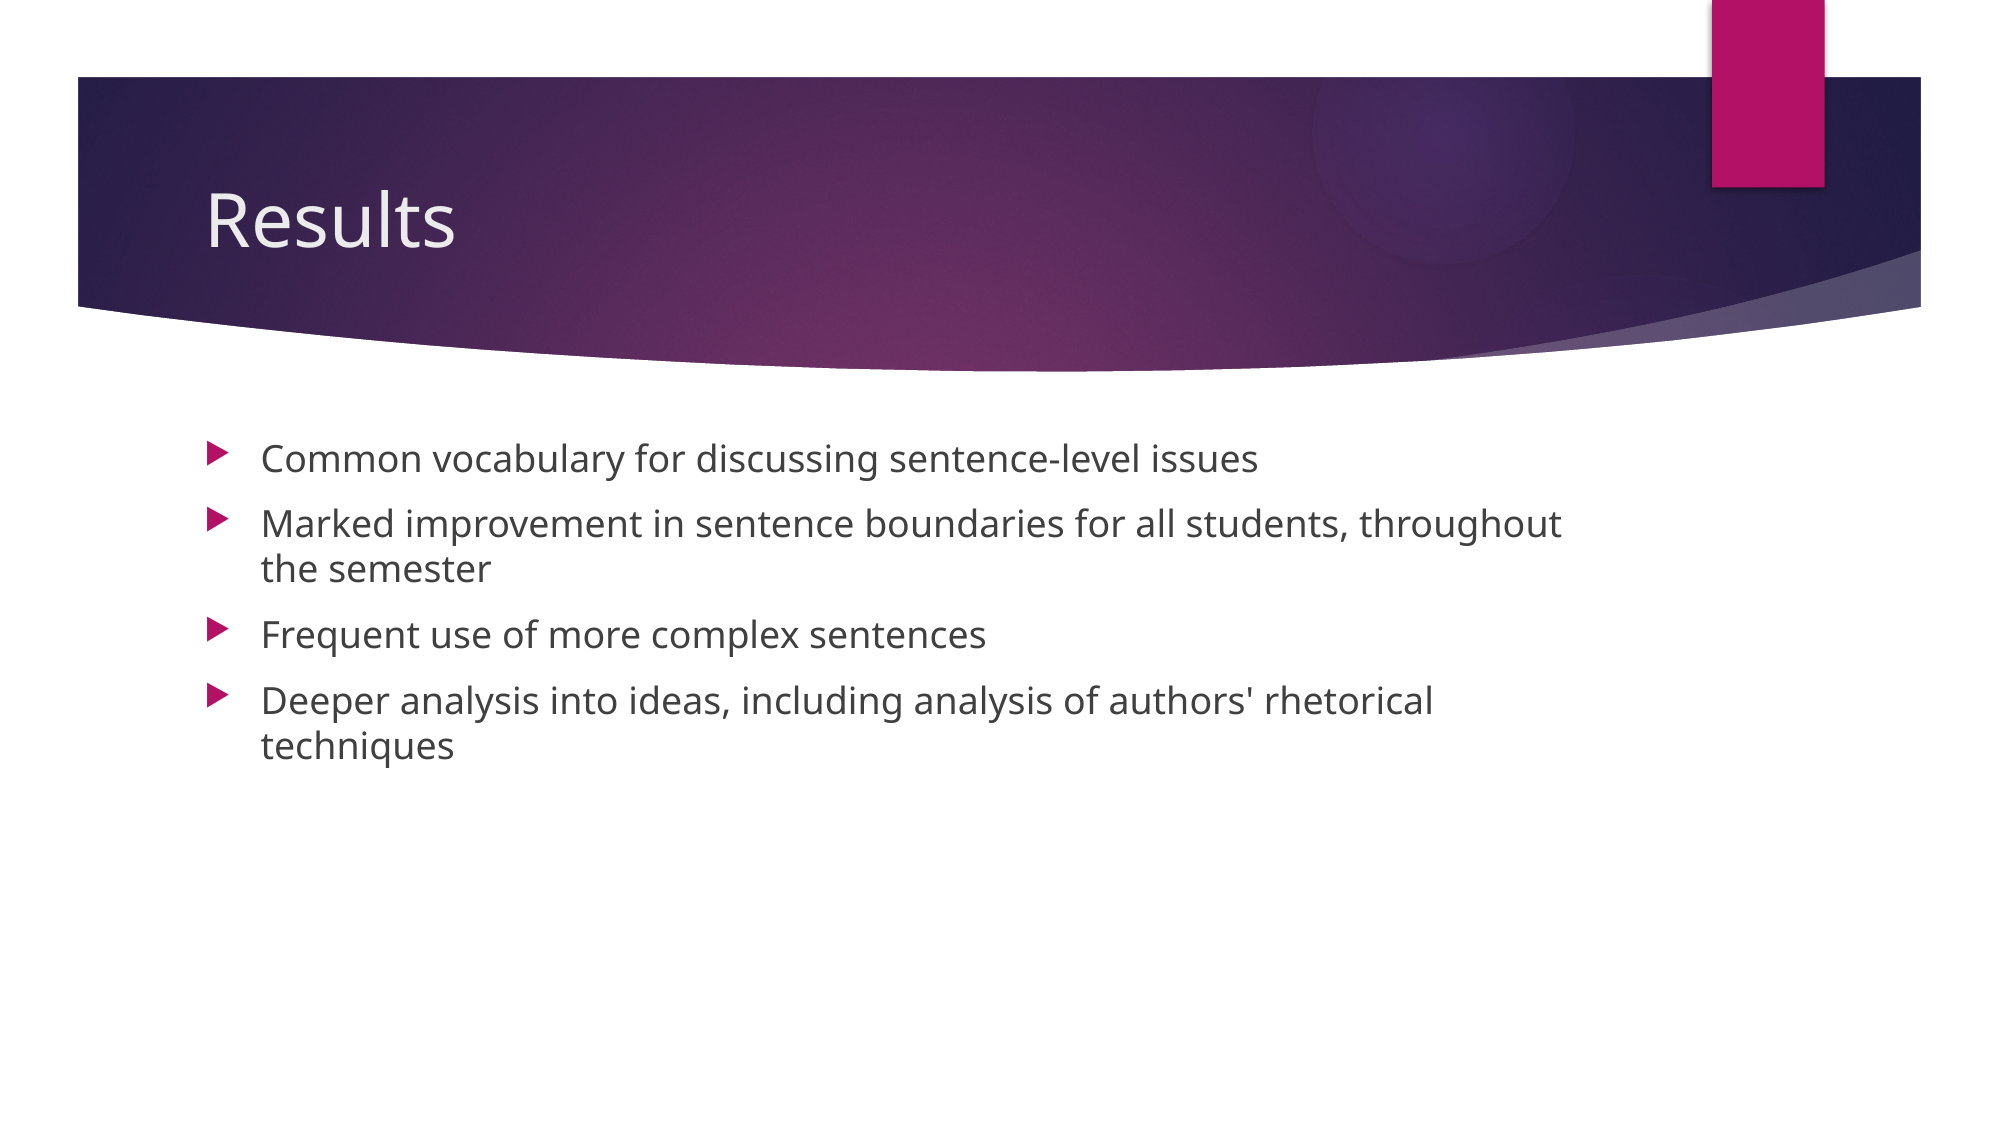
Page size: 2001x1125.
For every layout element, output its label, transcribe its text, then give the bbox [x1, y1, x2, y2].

list Common vocabulary for discussing sentence-level issues Marked improvement in sentence boundaries for all students, throughout the semester Frequent use of more complex sentences Deeper analysis into ideas, including analysis of authors' rhetorical techniques [189, 427, 1638, 988]
title Results [189, 159, 1627, 276]
